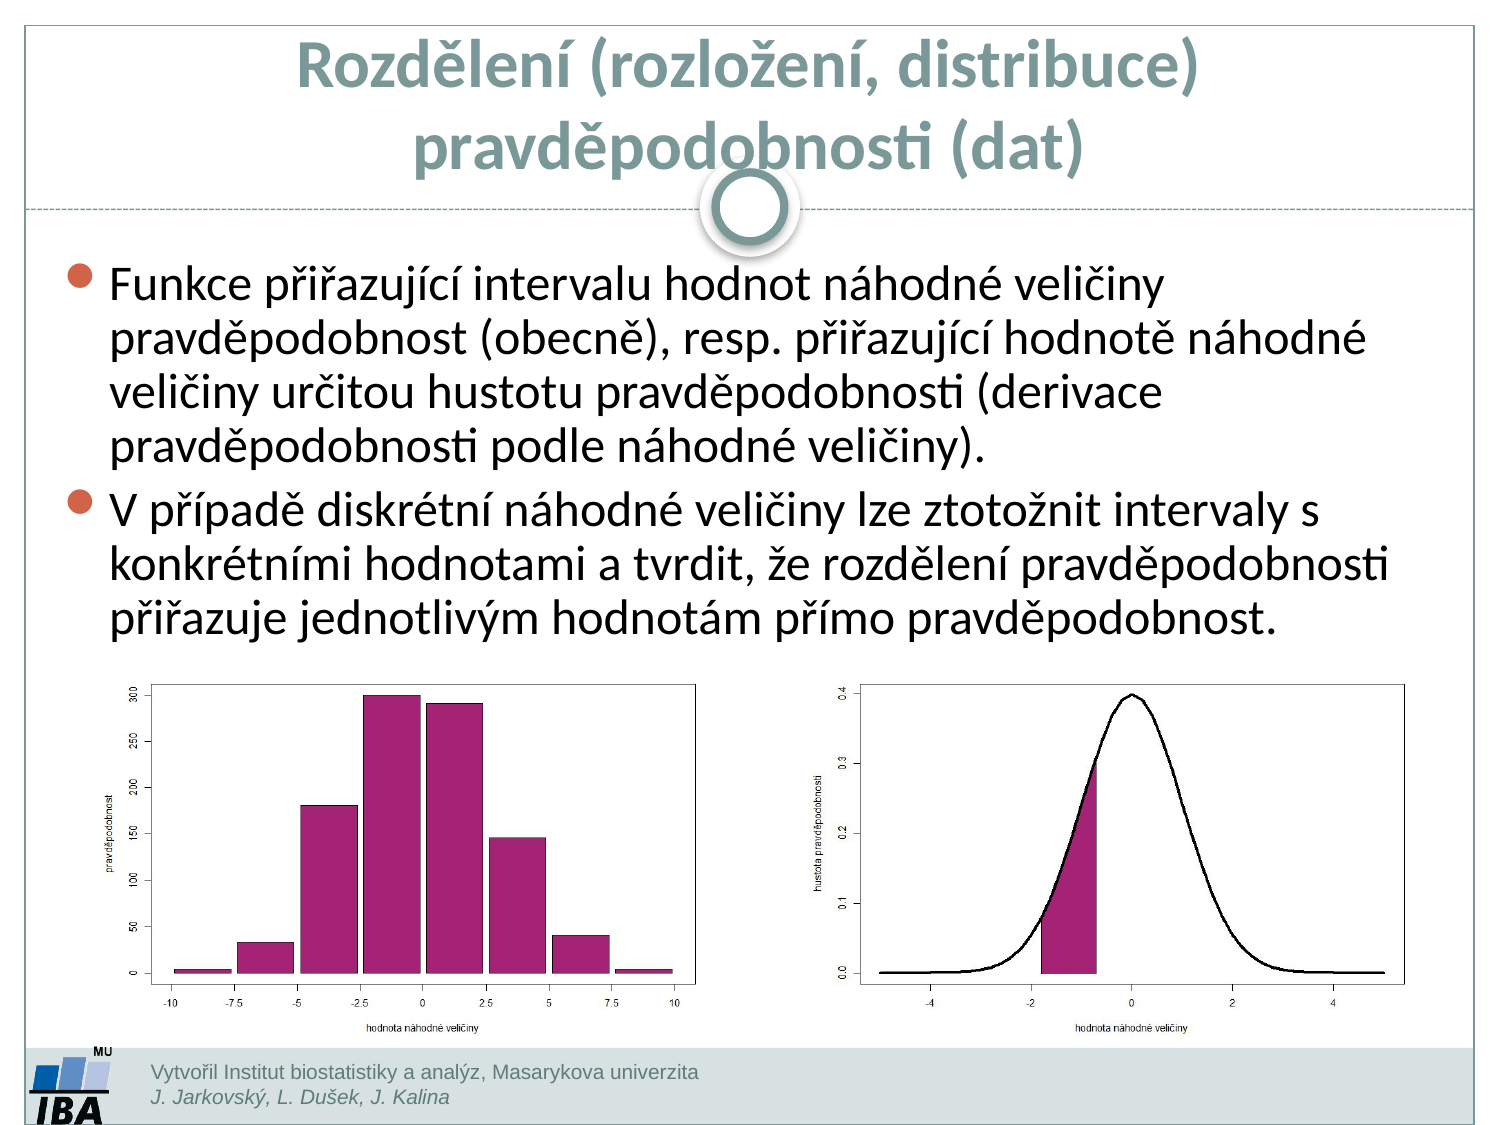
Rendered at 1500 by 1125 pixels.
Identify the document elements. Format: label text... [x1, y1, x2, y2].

list Funkce přiřazující intervalu hodnot náhodné veličiny pravděpodobnost (obecně), resp. přiřazující hodnotě náhodné veličiny určitou hustotu pravděpodobnosti (derivace pravděpodobnosti podle náhodné veličiny). V případě diskrétní náhodné veličiny lze ztotožnit intervaly s konkrétními hodnotami a tvrdit, že rozdělení pravděpodobnosti přiřazuje jednotlivým hodnotám přímo pravděpodobnost. [49, 249, 1450, 658]
footer Vytvořil Institut biostatistiky a analýz, Masarykova univerzita J. Jarkovský, L. Dušek, J. Kalina [135, 1053, 724, 1112]
title Rozdělení (rozložení, distribuce) pravděpodobnosti (dat) [49, 66, 1450, 192]
picture [29, 633, 721, 1125]
picture [808, 633, 1430, 1047]
